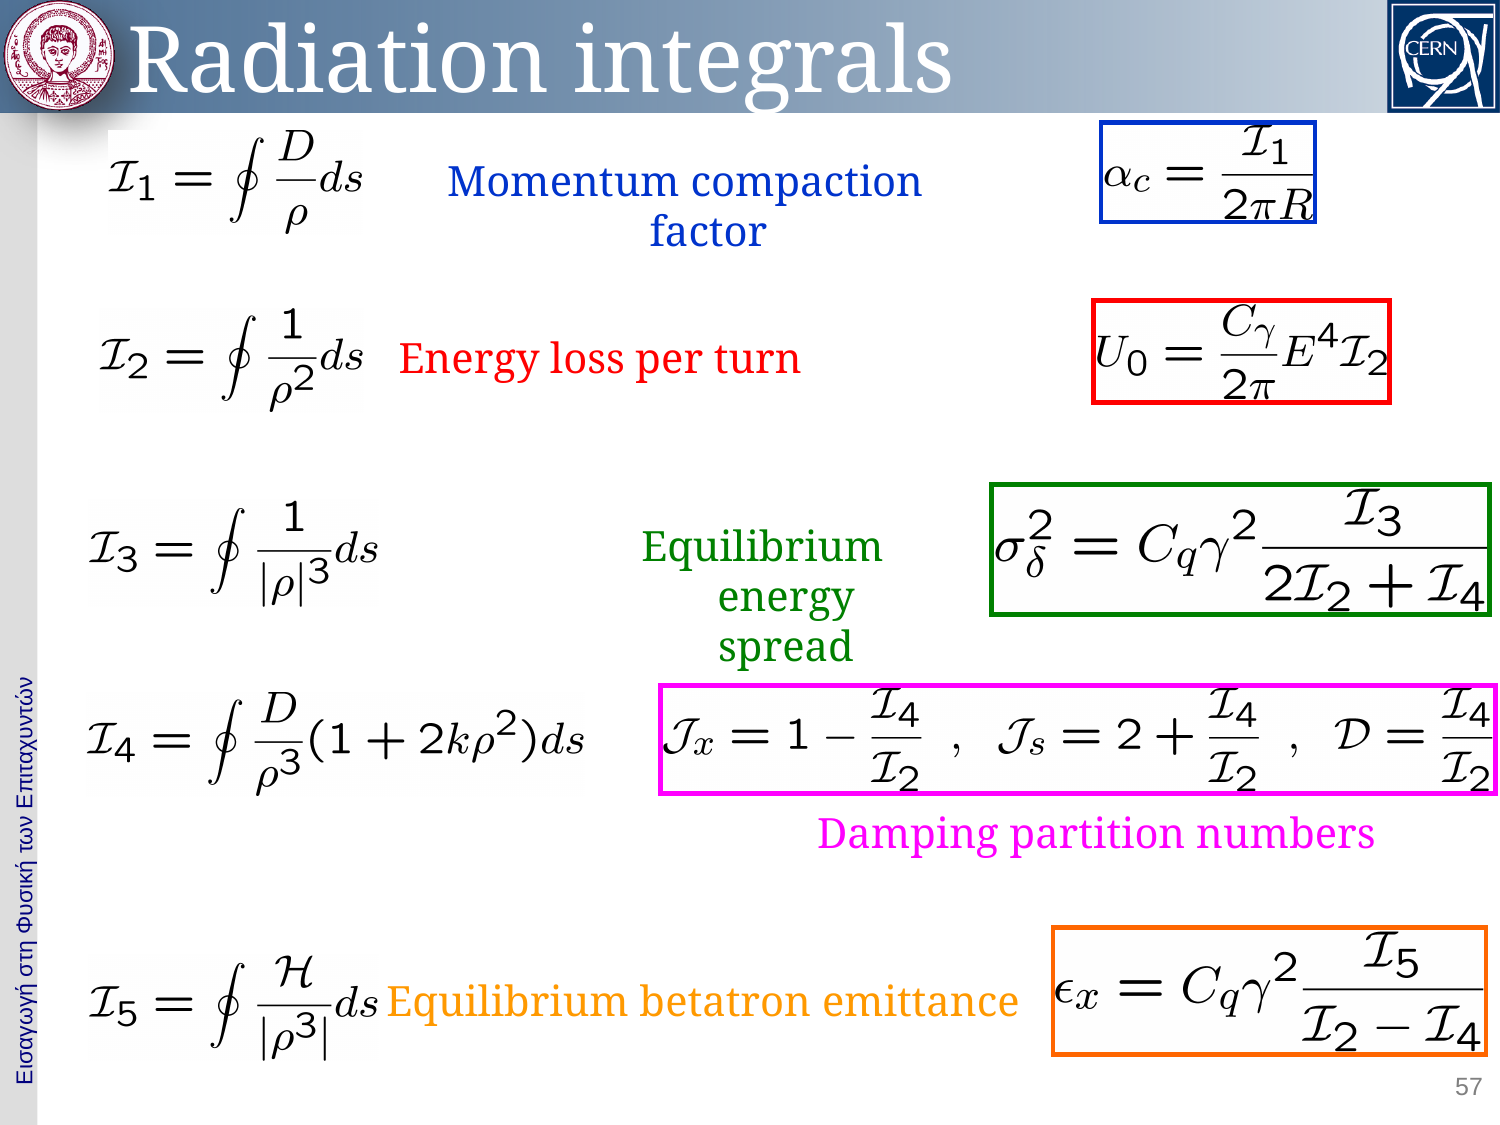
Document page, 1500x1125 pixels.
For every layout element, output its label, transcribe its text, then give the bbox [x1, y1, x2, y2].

picture [1054, 929, 1484, 1053]
picture [86, 692, 585, 797]
picture [1095, 302, 1388, 401]
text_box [587, 486, 1488, 613]
text_box Equilibrium betatron emittance [383, 967, 1035, 1033]
picture [99, 308, 364, 413]
picture [88, 499, 379, 607]
text_box Radiation integrals [112, 0, 1325, 113]
picture [107, 130, 363, 235]
picture [662, 687, 1494, 792]
picture [88, 954, 379, 1062]
picture [1387, 0, 1500, 113]
text_box Damping partition numbers [662, 799, 1488, 875]
text_box Momentum compaction factor [378, 147, 992, 222]
picture [0, 0, 128, 125]
text_box Energy loss per turn [375, 324, 826, 400]
picture [1103, 124, 1313, 221]
